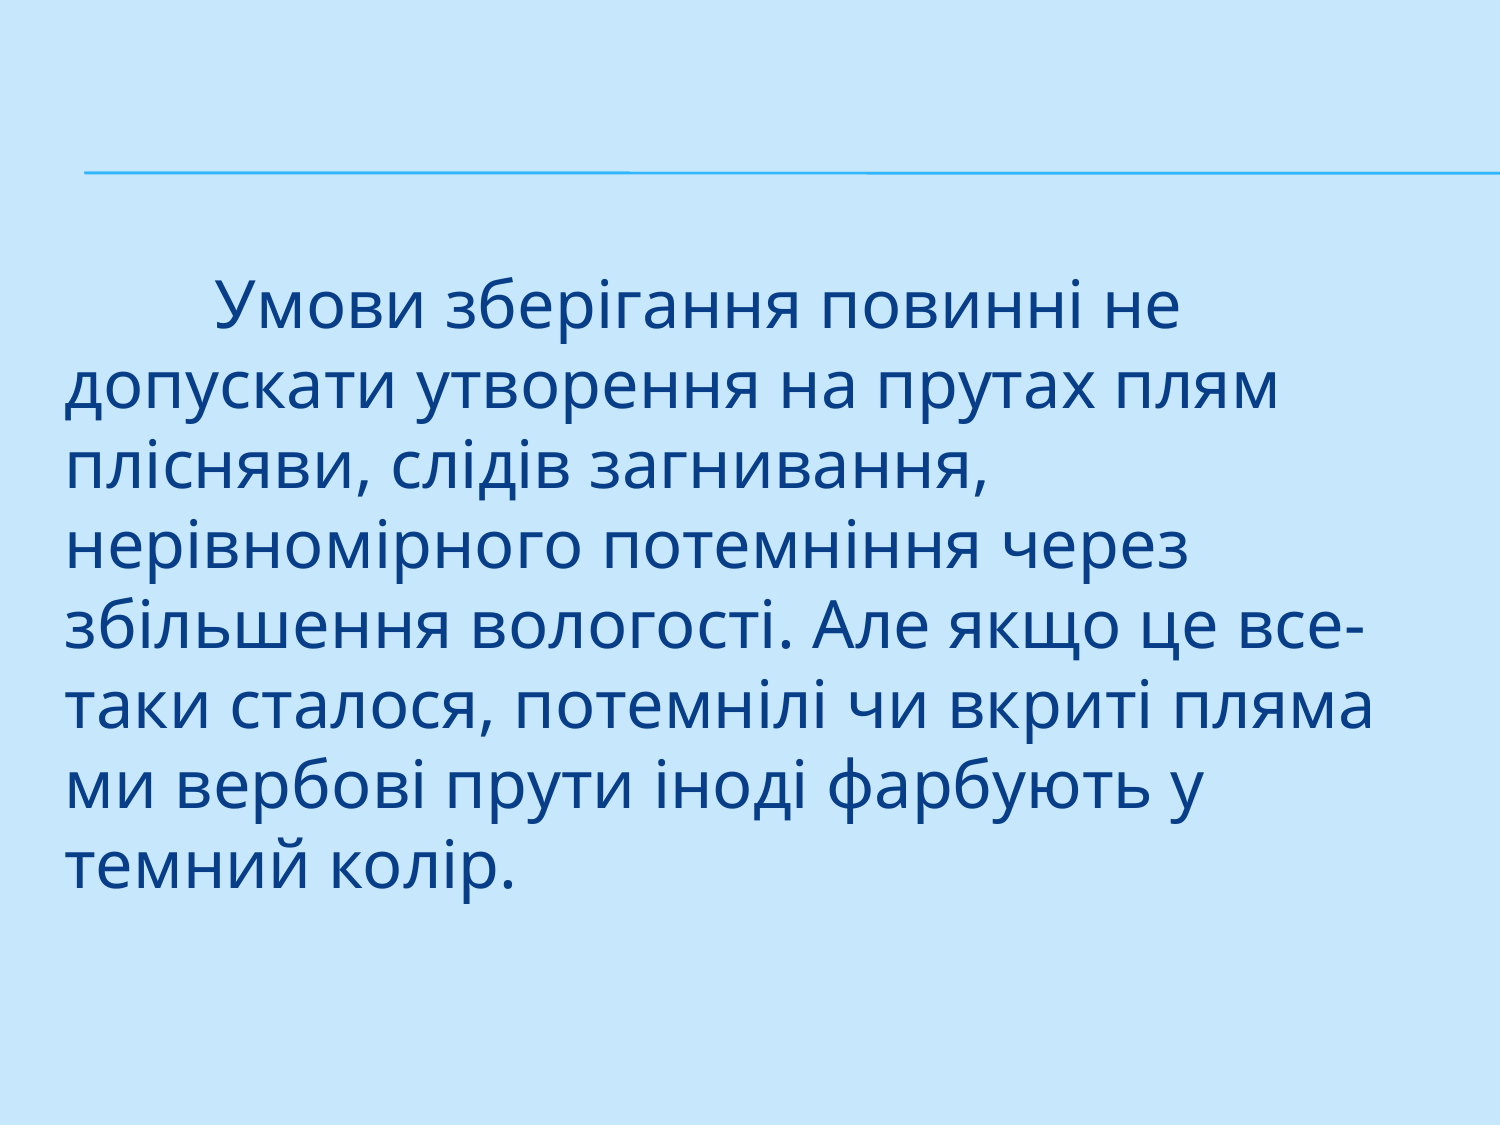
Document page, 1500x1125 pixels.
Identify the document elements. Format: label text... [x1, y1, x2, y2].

list Умови зберігання повинні не допускати утворення на прутах плям плісня­ви, слідів загнивання, нерівномірного потемніння через збільшення вологості. Але якщо це все-таки сталося, потемнілі чи вкриті пляма­ми вербові прути іноді фарбують у темний колір. [50, 254, 1475, 998]
